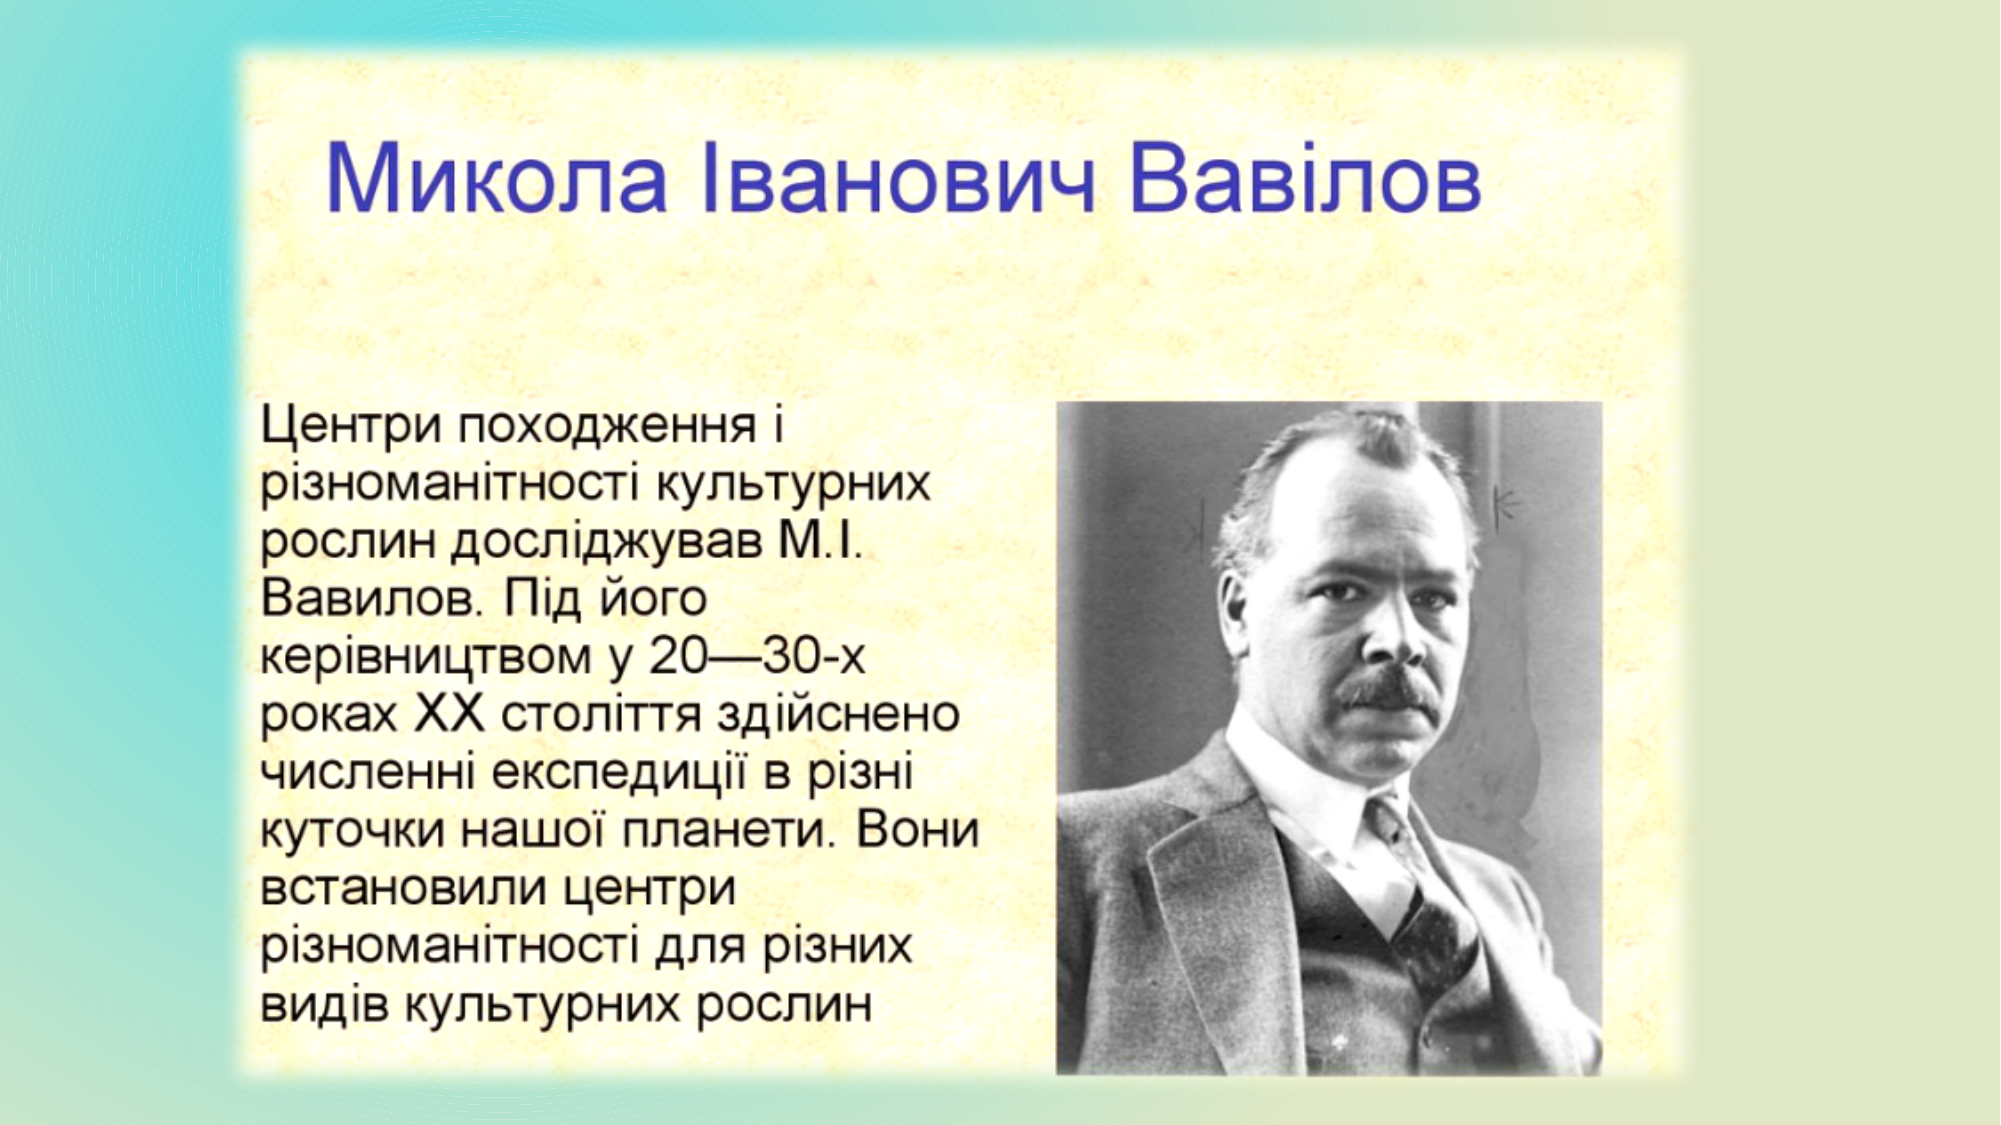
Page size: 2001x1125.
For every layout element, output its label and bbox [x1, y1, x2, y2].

picture [220, 30, 1705, 1095]
